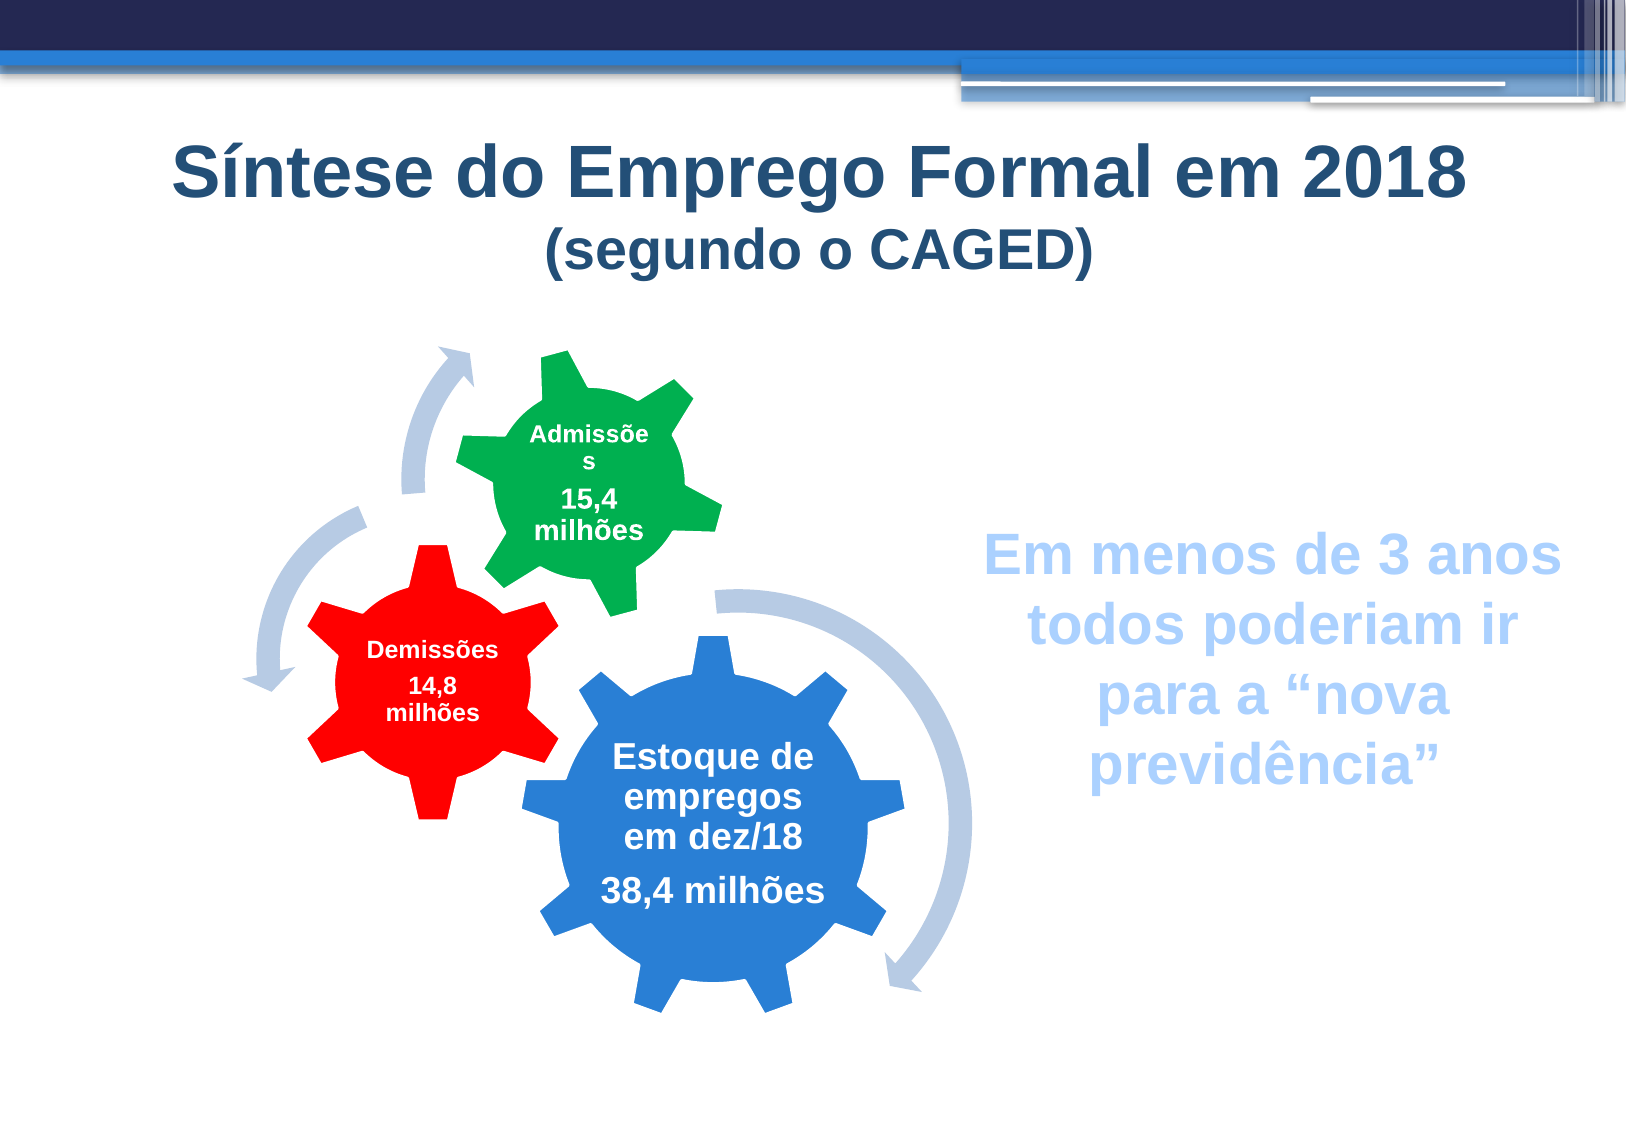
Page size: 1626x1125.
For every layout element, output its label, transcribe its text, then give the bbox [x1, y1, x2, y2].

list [0, 313, 1108, 1023]
title Síntese do Emprego Formal em 2018 (segundo o CAGED) [88, 114, 1551, 290]
text_box Em menos de 3 anos todos poderiam ir para a “nova previdência” [1114, 508, 1591, 804]
